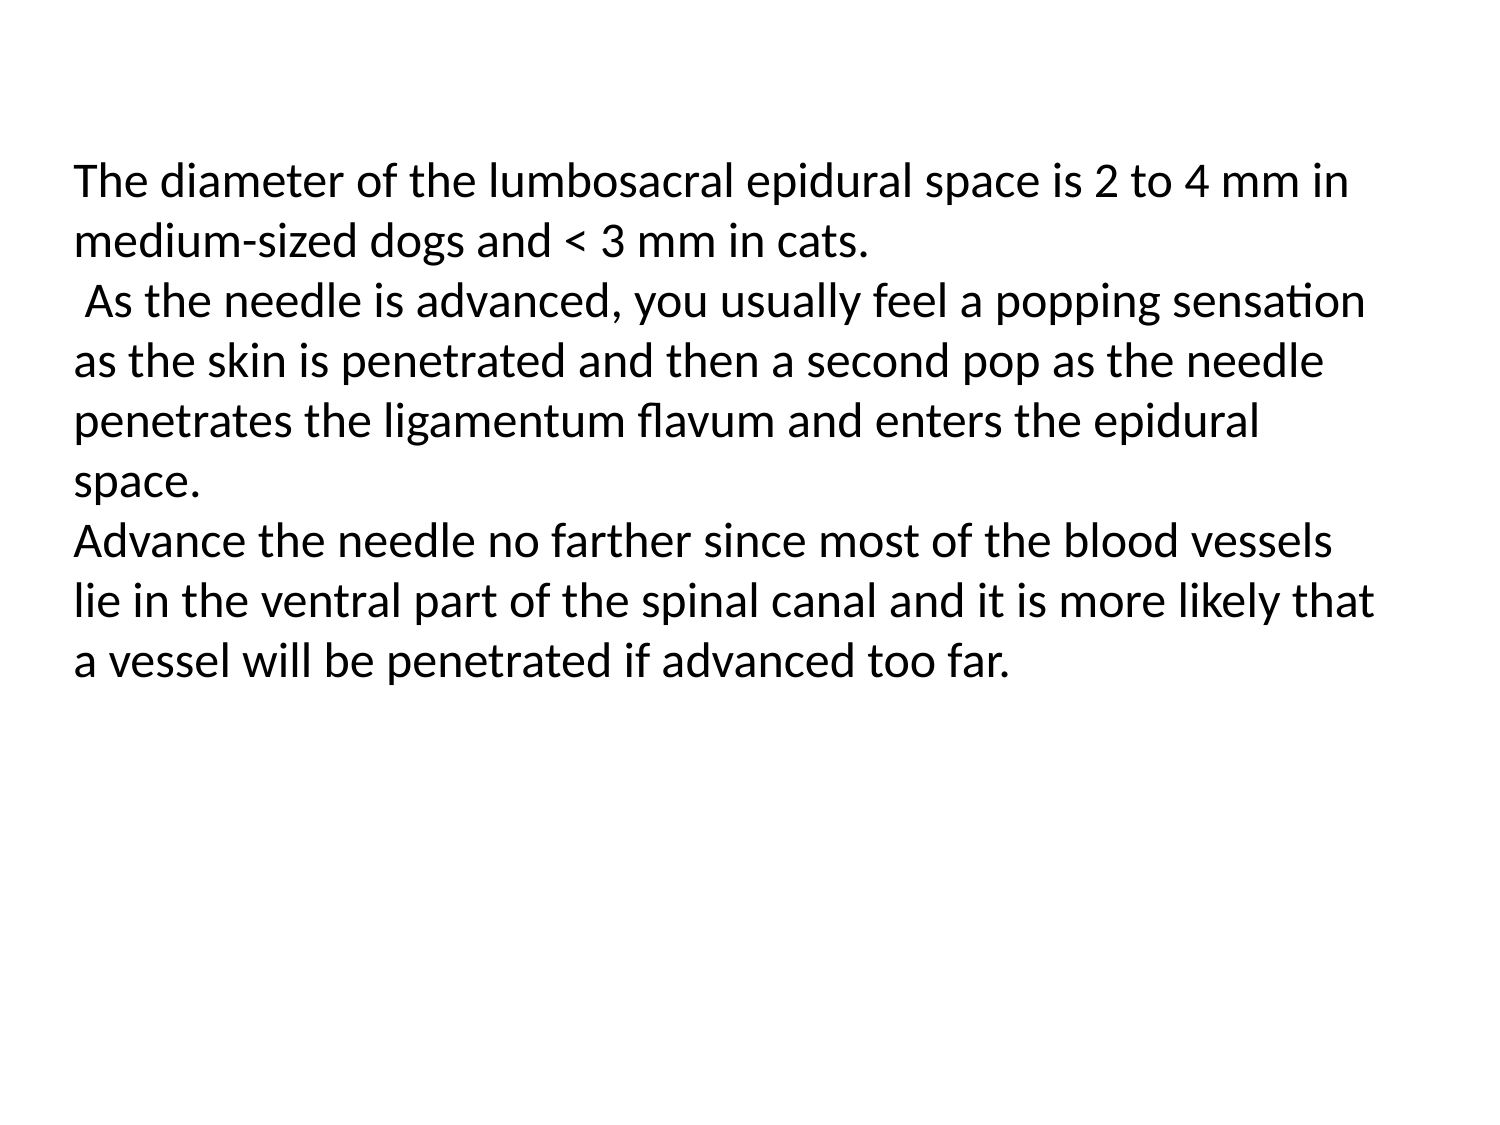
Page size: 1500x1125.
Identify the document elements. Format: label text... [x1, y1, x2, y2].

text_box The diameter of the lumbosacral epidural space is 2 to 4 mm in medium-sized dogs and < 3 mm in cats. As the needle is advanced, you usually feel a popping sensation as the skin is penetrated and then a second pop as the needle penetrates the ligamentum flavum and enters the epidural space. Advance the needle no farther since most of the blood vessels lie in the ventral part of the spinal canal and it is more likely that a vessel will be penetrated if advanced too far. [58, 140, 1395, 696]
